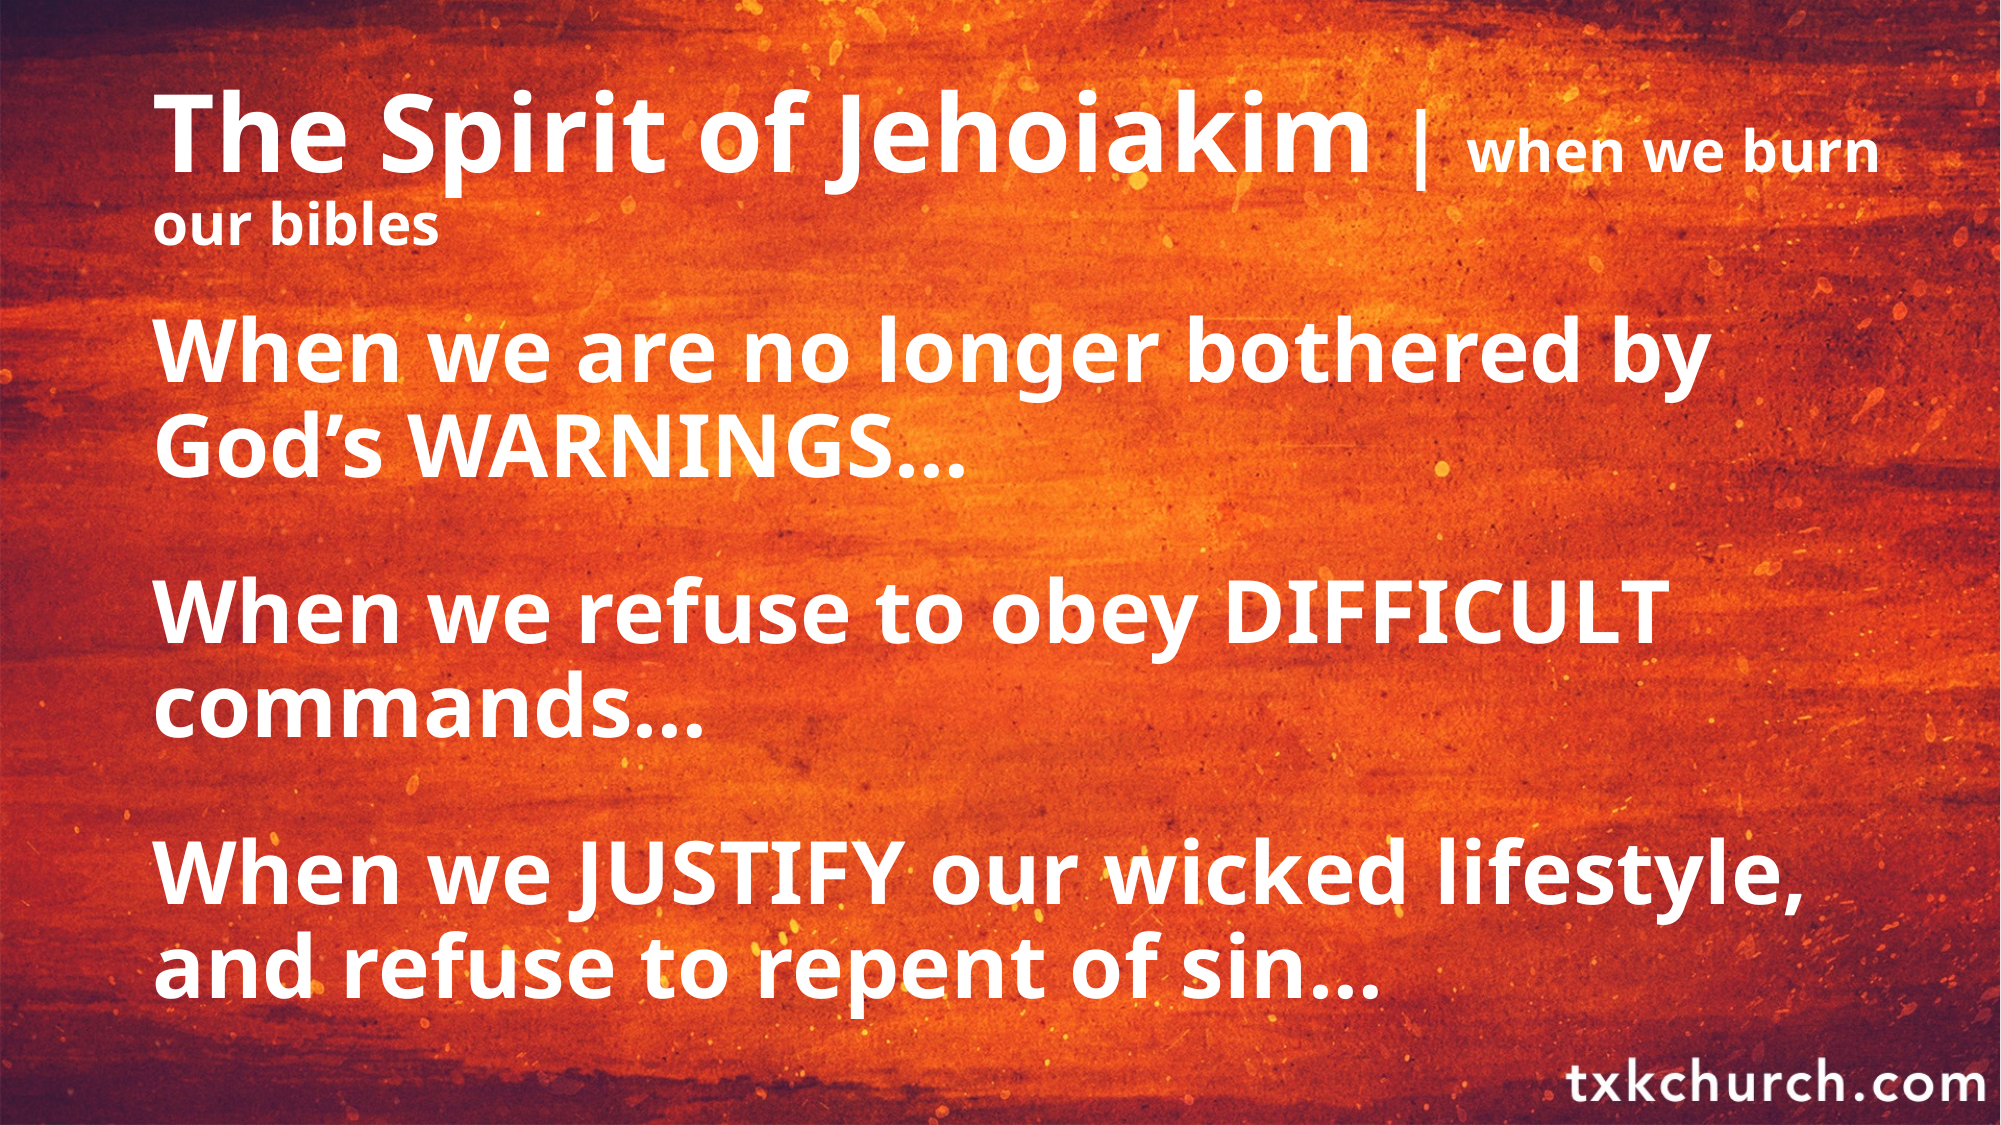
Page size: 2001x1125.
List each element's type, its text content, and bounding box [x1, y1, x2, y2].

title The Spirit of Jehoiakim | when we burn our bibles [137, 59, 1906, 278]
picture [0, 0, 2001, 1125]
list When we are no longer bothered by God’s WARNINGS… When we refuse to obey DIFFICULT commands… When we JUSTIFY our wicked lifestyle, and refuse to repent of sin… [137, 299, 1863, 1014]
